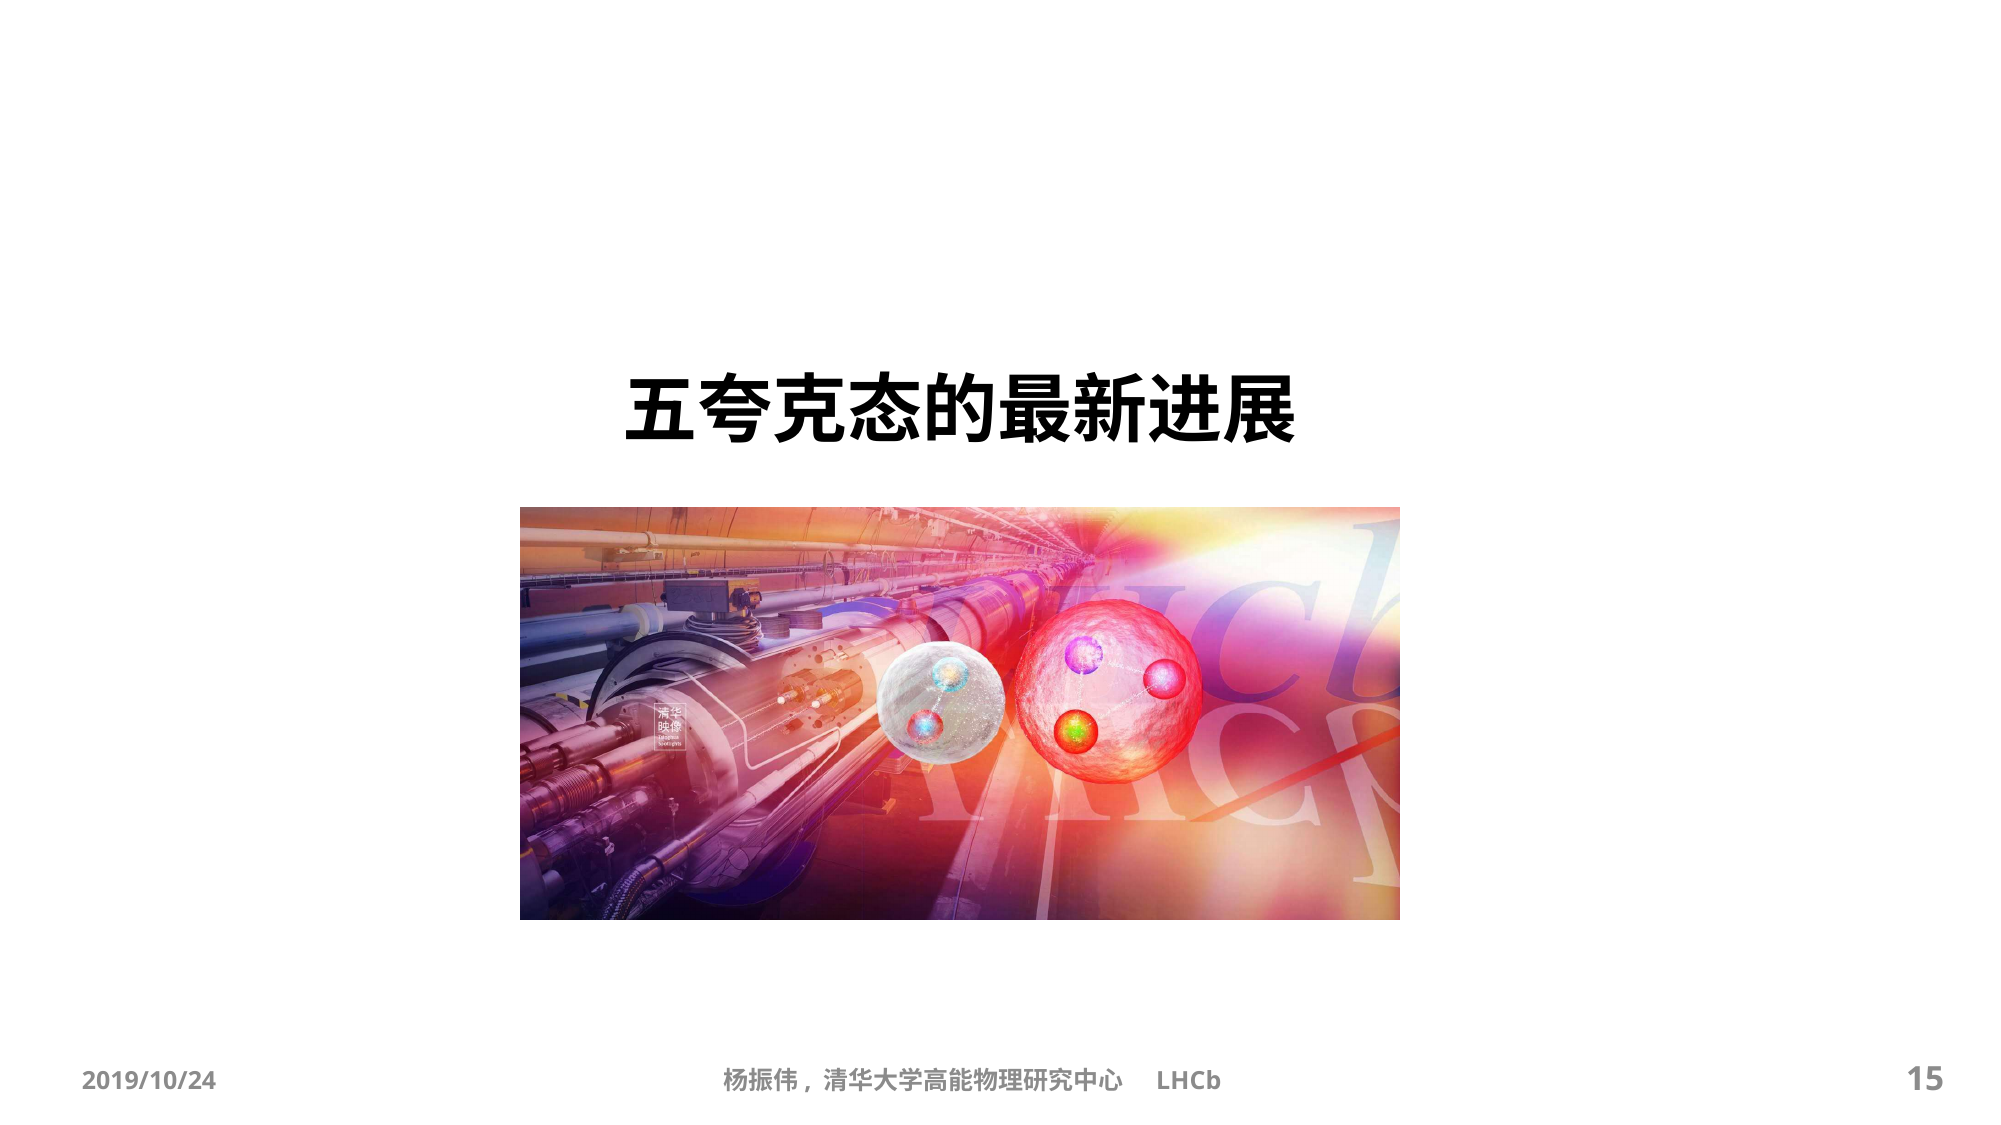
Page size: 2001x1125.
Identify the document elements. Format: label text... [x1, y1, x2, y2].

slide_number 15 [1509, 1049, 1959, 1110]
title 五夸克态的最新进展 [97, 339, 1823, 485]
picture [520, 507, 1400, 920]
footer 杨振伟, 清华大学高能物理研究中心 LHCb [634, 1049, 1310, 1110]
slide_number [66, 1049, 517, 1110]
